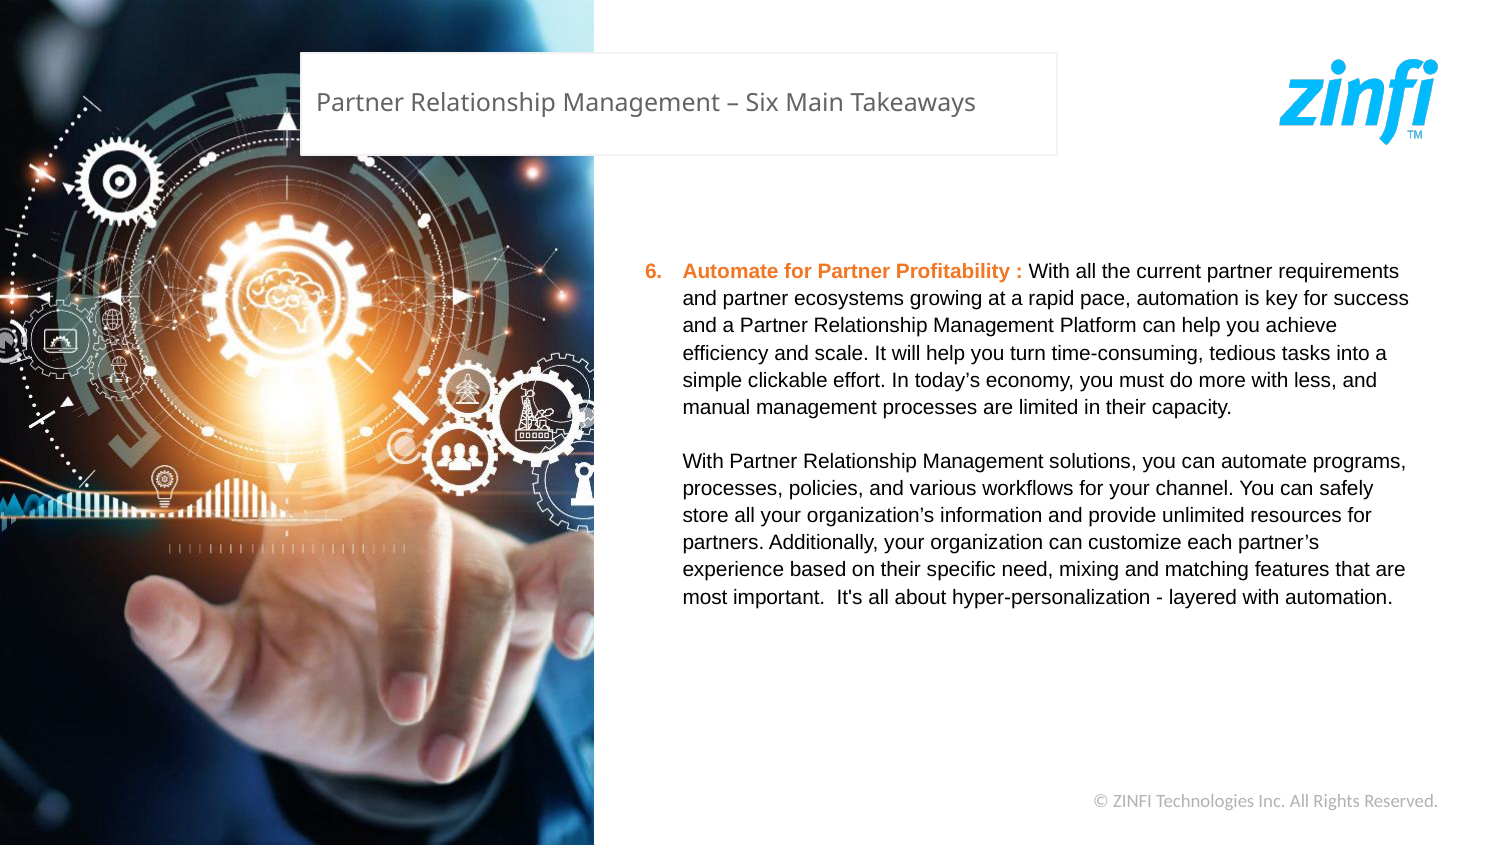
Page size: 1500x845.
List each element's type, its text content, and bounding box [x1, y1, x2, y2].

picture [1279, 59, 1406, 145]
list Partner Relationship Management – Six Main Takeaways [594, 52, 1058, 156]
picture [0, 0, 594, 845]
picture [1389, 65, 1438, 145]
list Automate for Partner Profitability : With all the current partner requirements and partner ecosystems growing at a rapid pace, automation is key for success and a Partner Relationship Management Platform can help you achieve efficiency and scale. It will help you turn time-consuming, tedious tasks into a simple clickable effort. In today’s economy, you must do more with less, and manual management processes are limited in their capacity. With Partner Relationship Management solutions, you can automate programs, processes, policies, and various workflows for your channel. You can safely store all your organization’s information and provide unlimited resources for partners. Additionally, your organization can customize each partner’s experience based on their specific need, mixing and matching features that are most important. It's all about hyper-personalization - layered with automation. [630, 248, 1440, 771]
